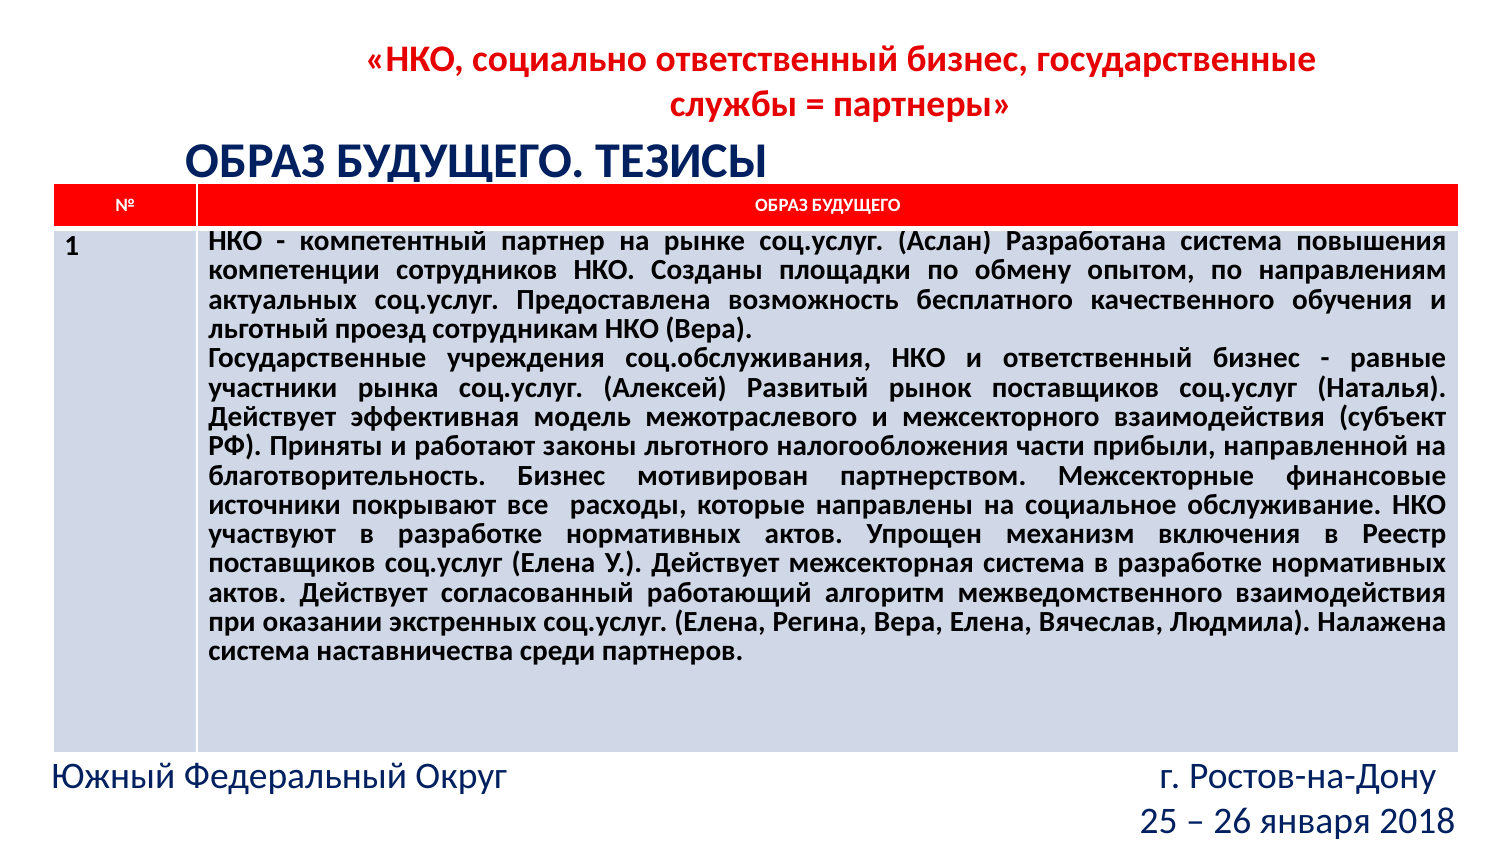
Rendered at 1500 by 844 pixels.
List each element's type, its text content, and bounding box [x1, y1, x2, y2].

text_box ОБРАЗ БУДУЩЕГО. ТЕЗИСЫ [171, 120, 922, 182]
text_box «НКО, социально ответственный бизнес, государственные службы = партнеры» [305, 56, 1378, 101]
table_header № [54, 184, 196, 226]
table_cell 1 [54, 231, 196, 752]
table_header ОБРАЗ БУДУЩЕГО [198, 184, 1458, 226]
table_cell НКО - компетентный партнер на рынке соц.услуг. (Аслан) Разработана система повышения компетенции сотрудников НКО. Созданы площадки по обмену опытом, по направлениям актуальных соц.услуг. Предоставлена возможность бесплатного качественного обучения и льготный проезд сотрудникам НКО (Вера). Государственные учреждения соц.обслуживания, НКО и ответственный бизнес - равные участники рынка соц.услуг. (Алексей) Развитый рынок поставщиков соц.услуг (Наталья). Действует эффективная модель межотраслевого и межсекторного взаимодействия (субъект РФ). Приняты и работают законы льготного налогообложения части прибыли, направленной на благотворительность. Бизнес мотивирован партнерством. Межсекторные финансовые источники покрывают все расходы, которые направлены на социальное обслуживание. НКО участвуют в разработке нормативных актов. Упрощен механизм включения в Реестр поставщиков соц.услуг (Елена У.). Действует межсекторная система в разработке нормативных актов. Действует согласованный работающий алгоритм межведомственного взаимодействия при оказании экстренных соц.услуг. (Елена, Регина, Вера, Елена, Вячеслав, Людмила). Налажена система наставничества среди партнеров. [198, 231, 1458, 752]
text_box Южный Федеральный Округ г. Ростов-на-Дону 25 – 26 января 2018 [19, 762, 1471, 830]
